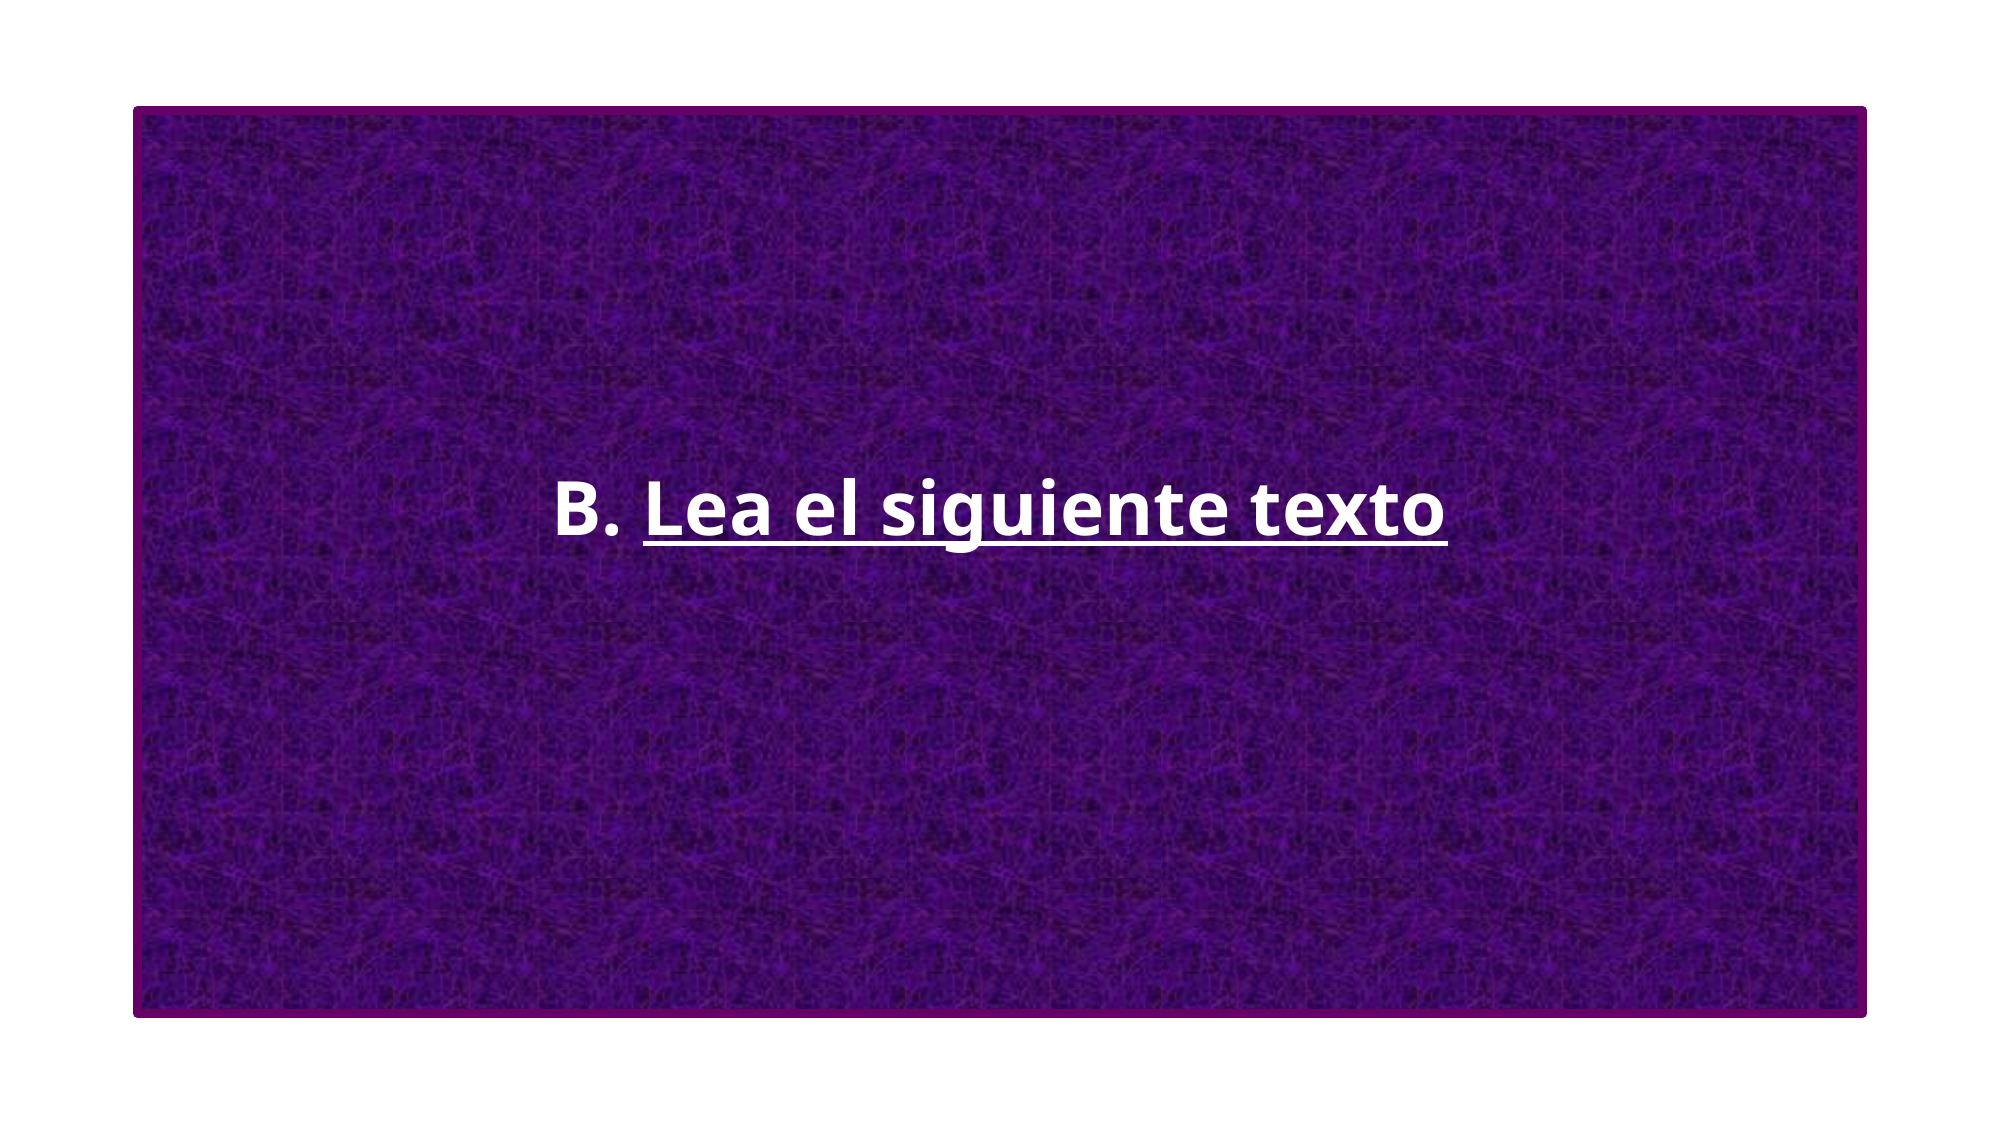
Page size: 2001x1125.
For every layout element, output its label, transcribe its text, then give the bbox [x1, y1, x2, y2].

list B. Lea el siguiente texto [137, 110, 1863, 1014]
